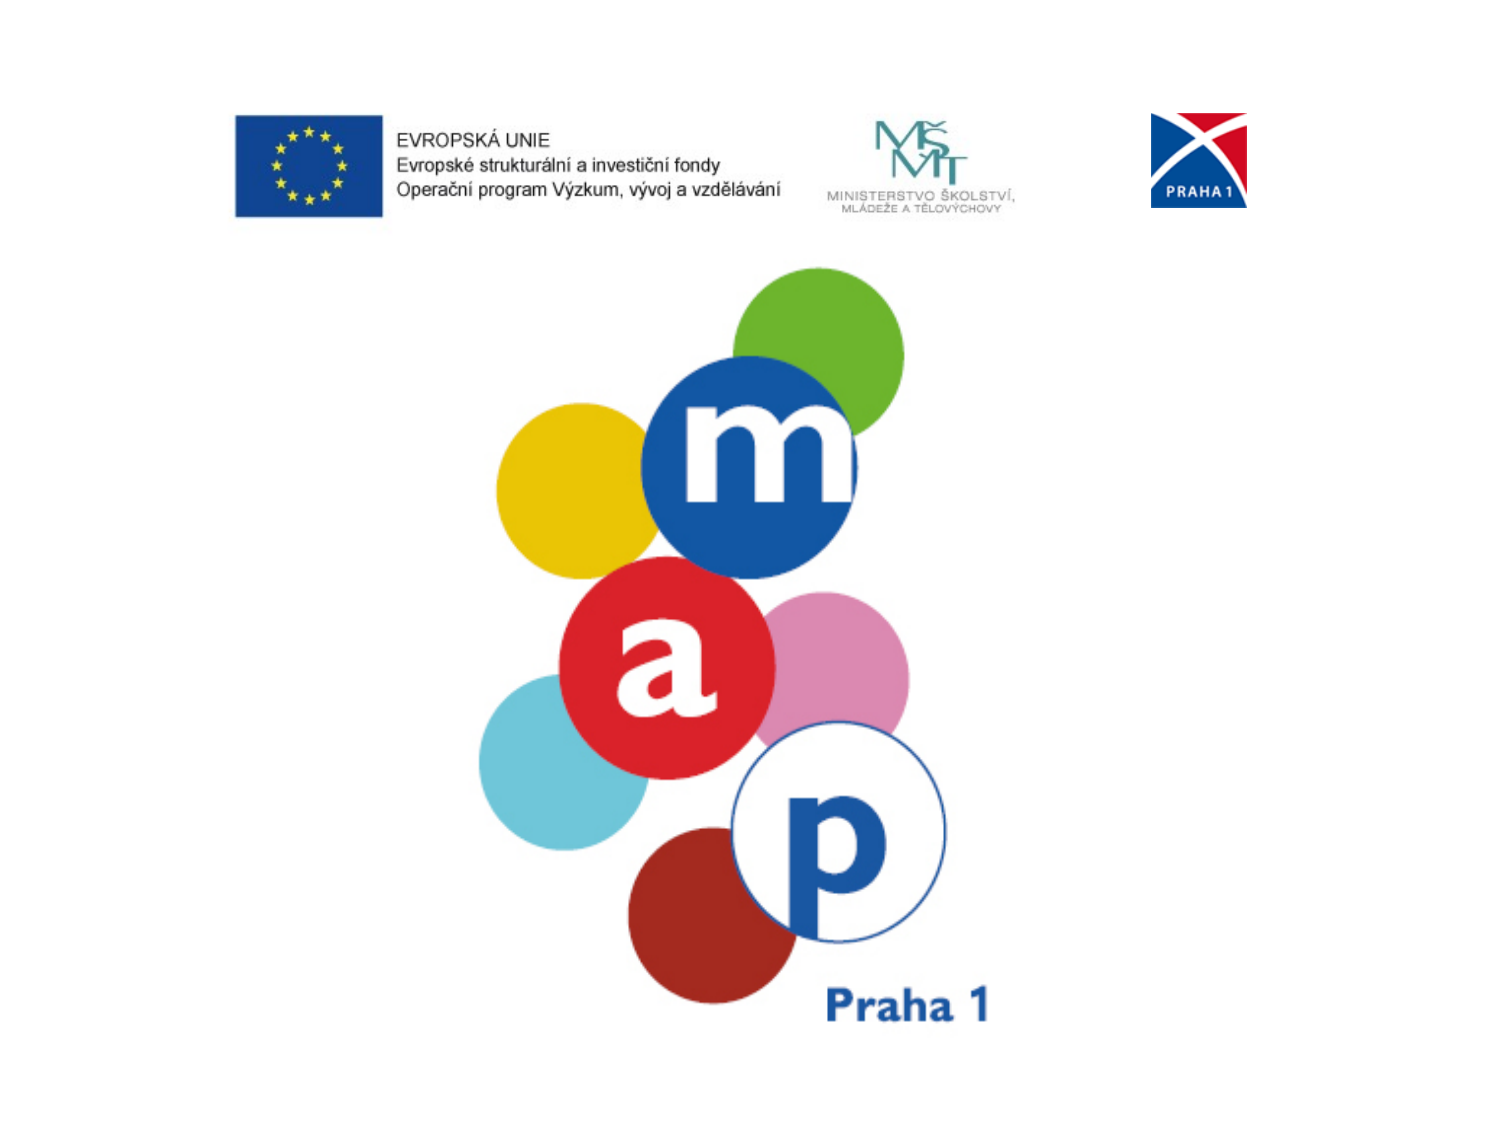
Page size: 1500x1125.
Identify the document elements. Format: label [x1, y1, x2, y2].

picture [1151, 113, 1247, 209]
picture [182, 66, 1058, 1049]
